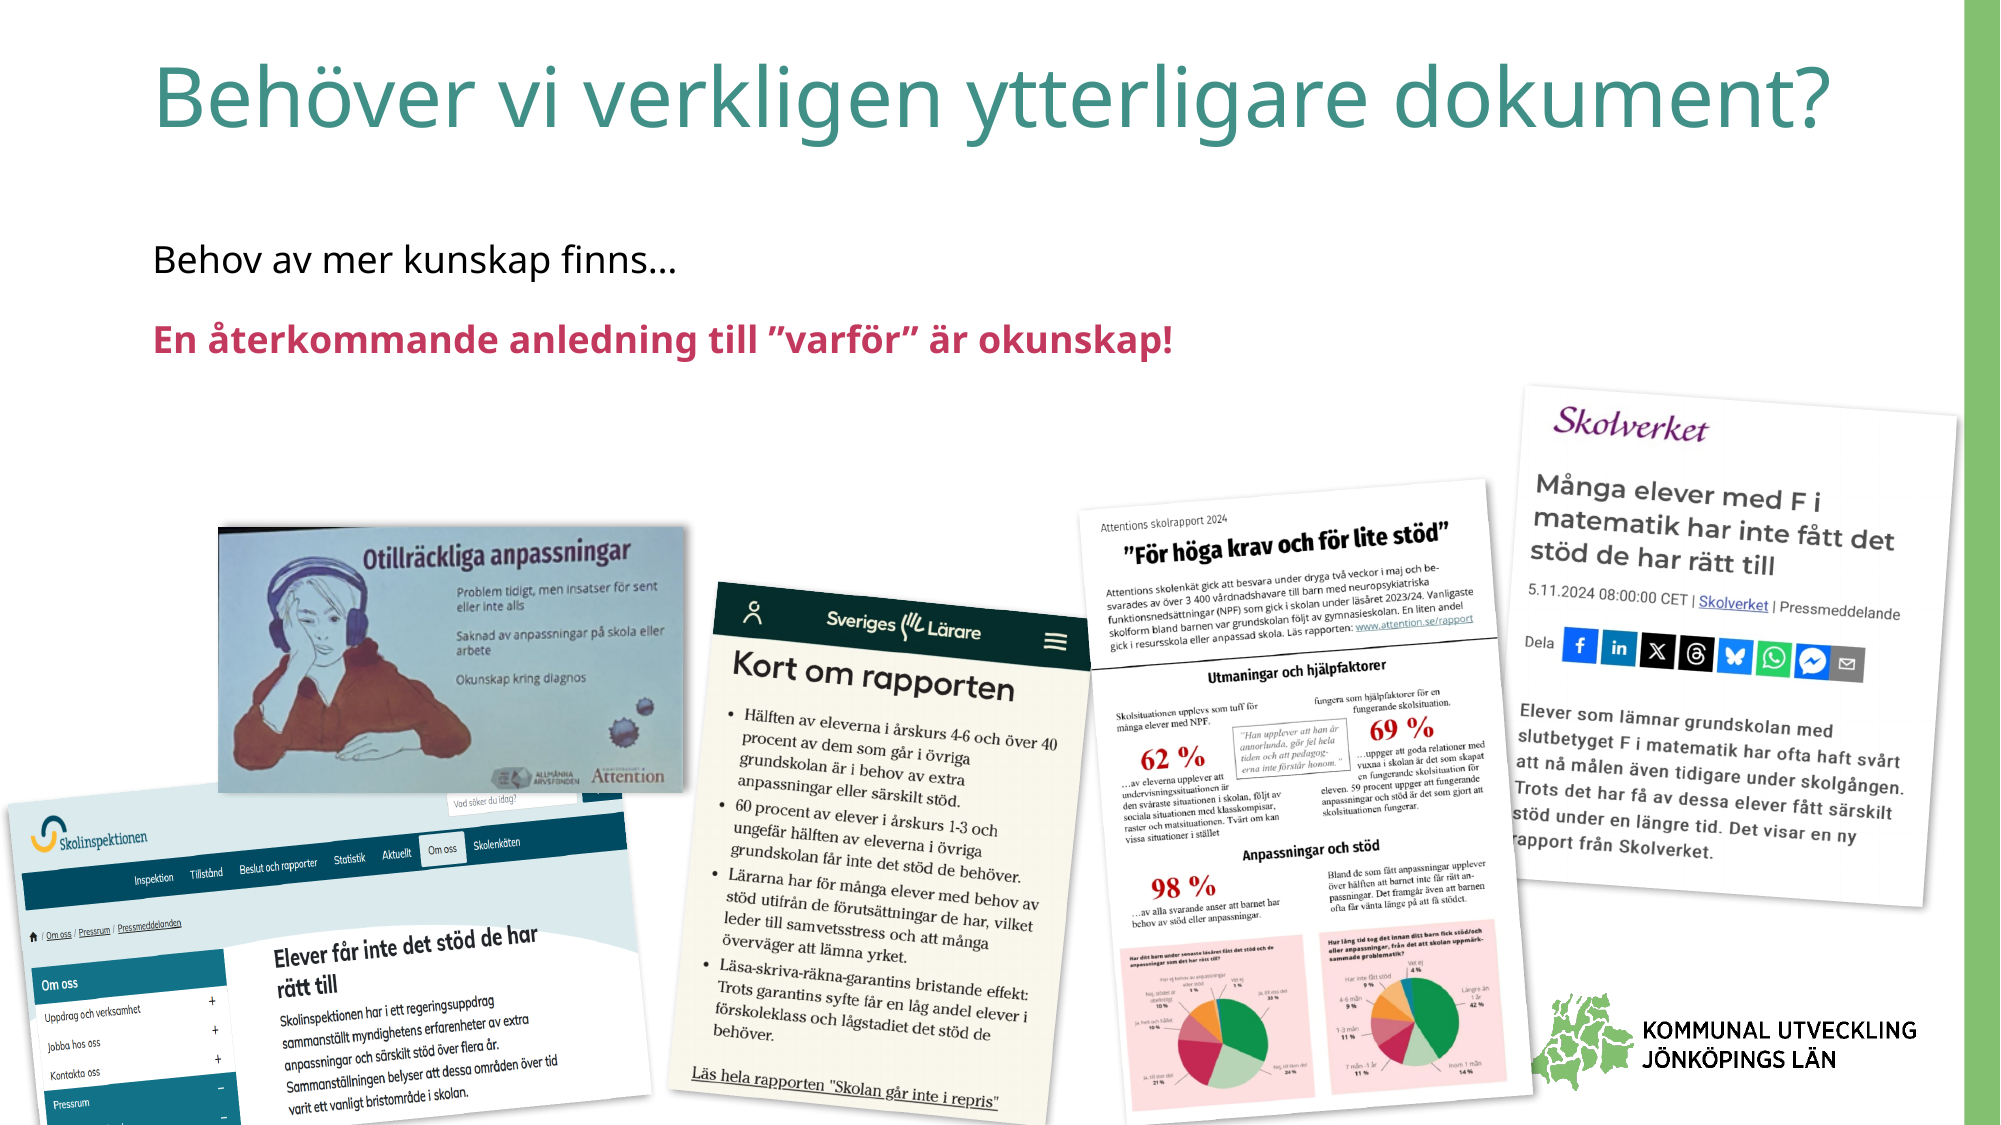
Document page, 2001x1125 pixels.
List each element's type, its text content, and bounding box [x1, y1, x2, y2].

picture [9, 527, 683, 1125]
picture [668, 599, 1070, 1125]
title Behöver vi verkligen ytterligare dokument? [137, 48, 1863, 168]
picture [1079, 386, 1956, 1125]
list Behov av mer kunskap finns… En återkommande anledning till ”varför” är okunskap! [137, 233, 1805, 931]
